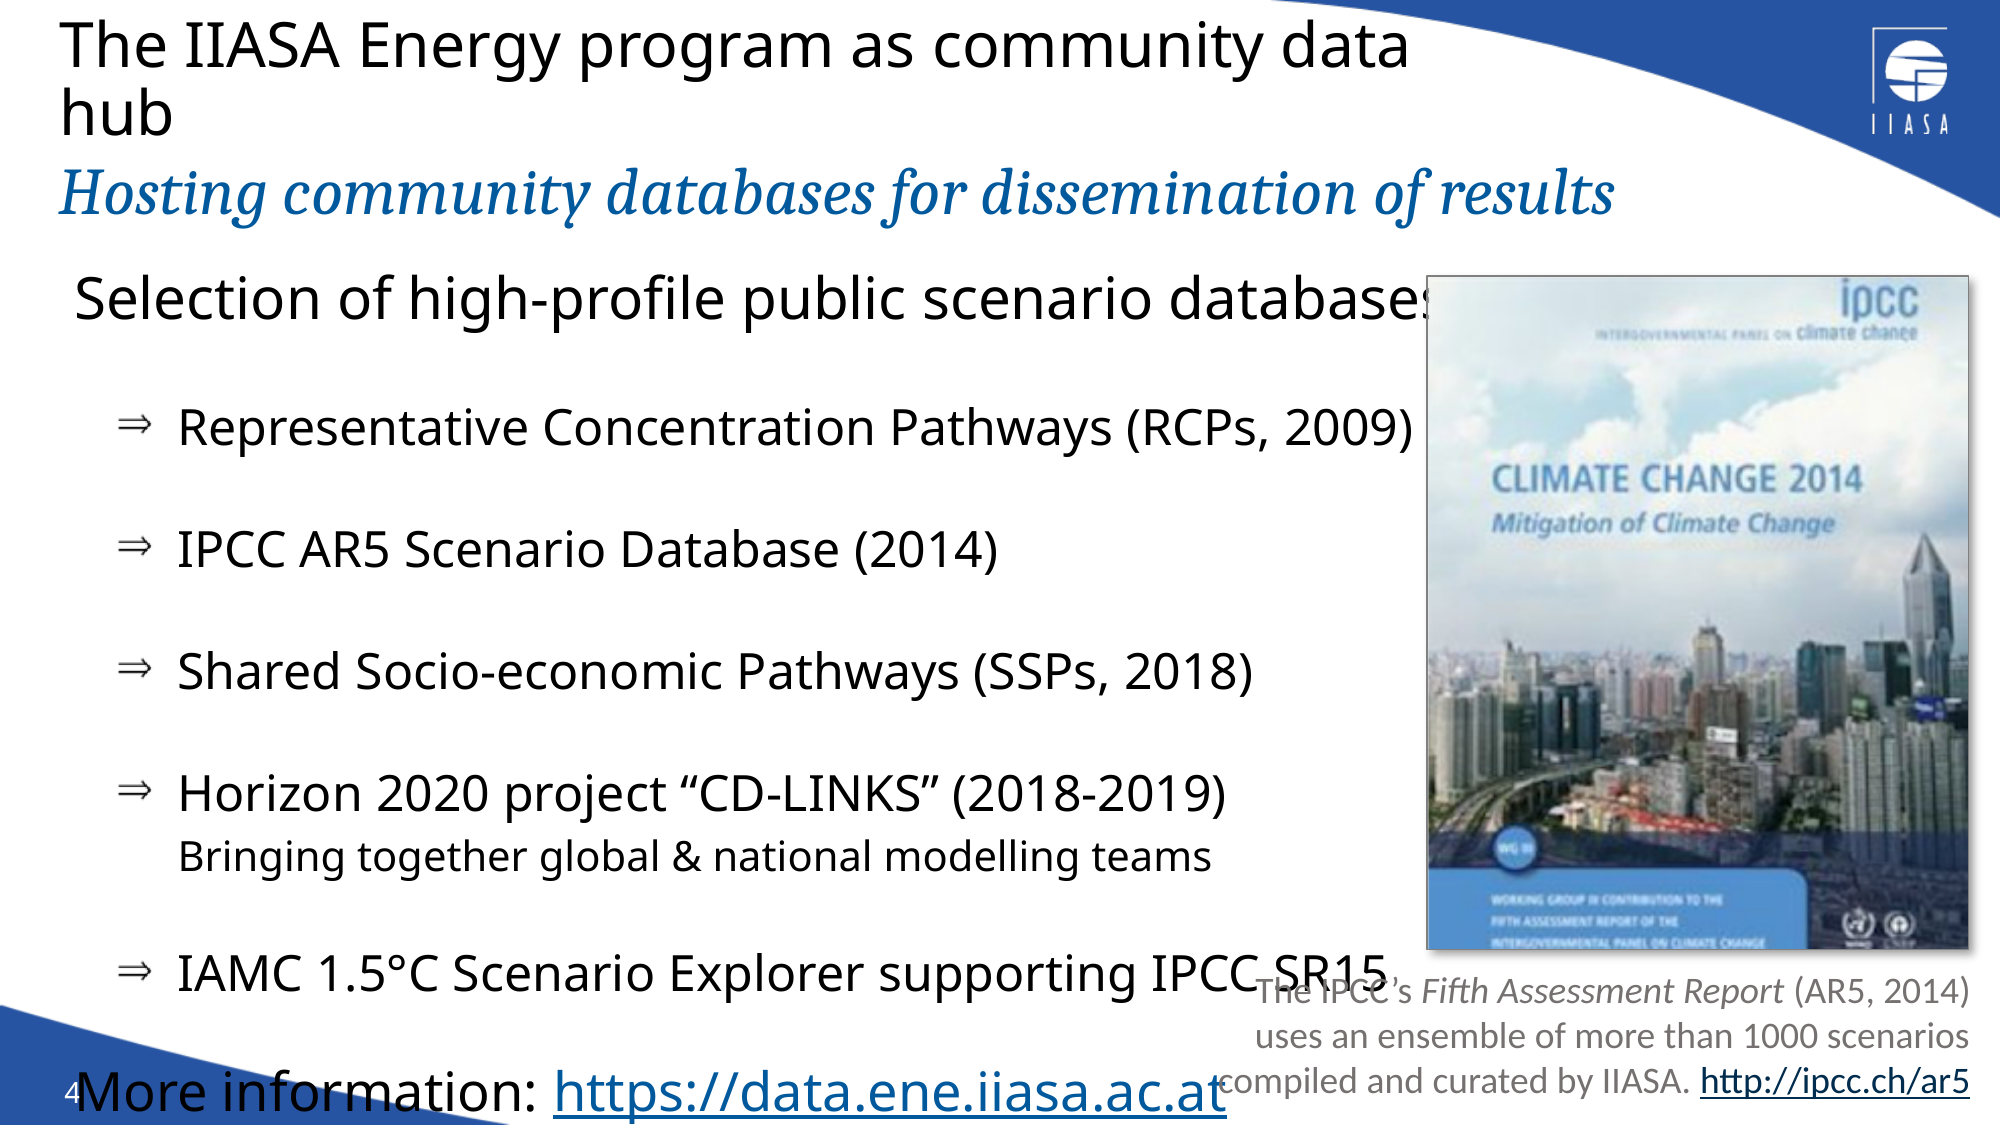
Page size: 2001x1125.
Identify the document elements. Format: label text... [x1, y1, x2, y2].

text_box The IPCC’s Fifth Assessment Report (AR5, 2014) uses an ensemble of more than 1000 scenarios compiled and curated by IIASA. http://ipcc.ch/ar5 [1038, 934, 1971, 1109]
list Hosting community databases for dissemination of results [58, 144, 1807, 231]
picture [0, 0, 2000, 1125]
title The IIASA Energy program as community data hub [59, 38, 1522, 125]
slide_number 4 [58, 1075, 191, 1114]
list Selection of high-profile public scenario databases Representative Concentration Pathways (RCPs, 2009) IPCC AR5 Scenario Database (2014) Shared Socio-economic Pathways (SSPs, 2018) Horizon 2020 project “CD-LINKS” (2018-2019) Bringing together global & national modelling teams IAMC 1.5°C Scenario Explorer supporting IPCC SR15 More information: https://data.ene.iiasa.ac.at [59, 253, 1946, 1010]
